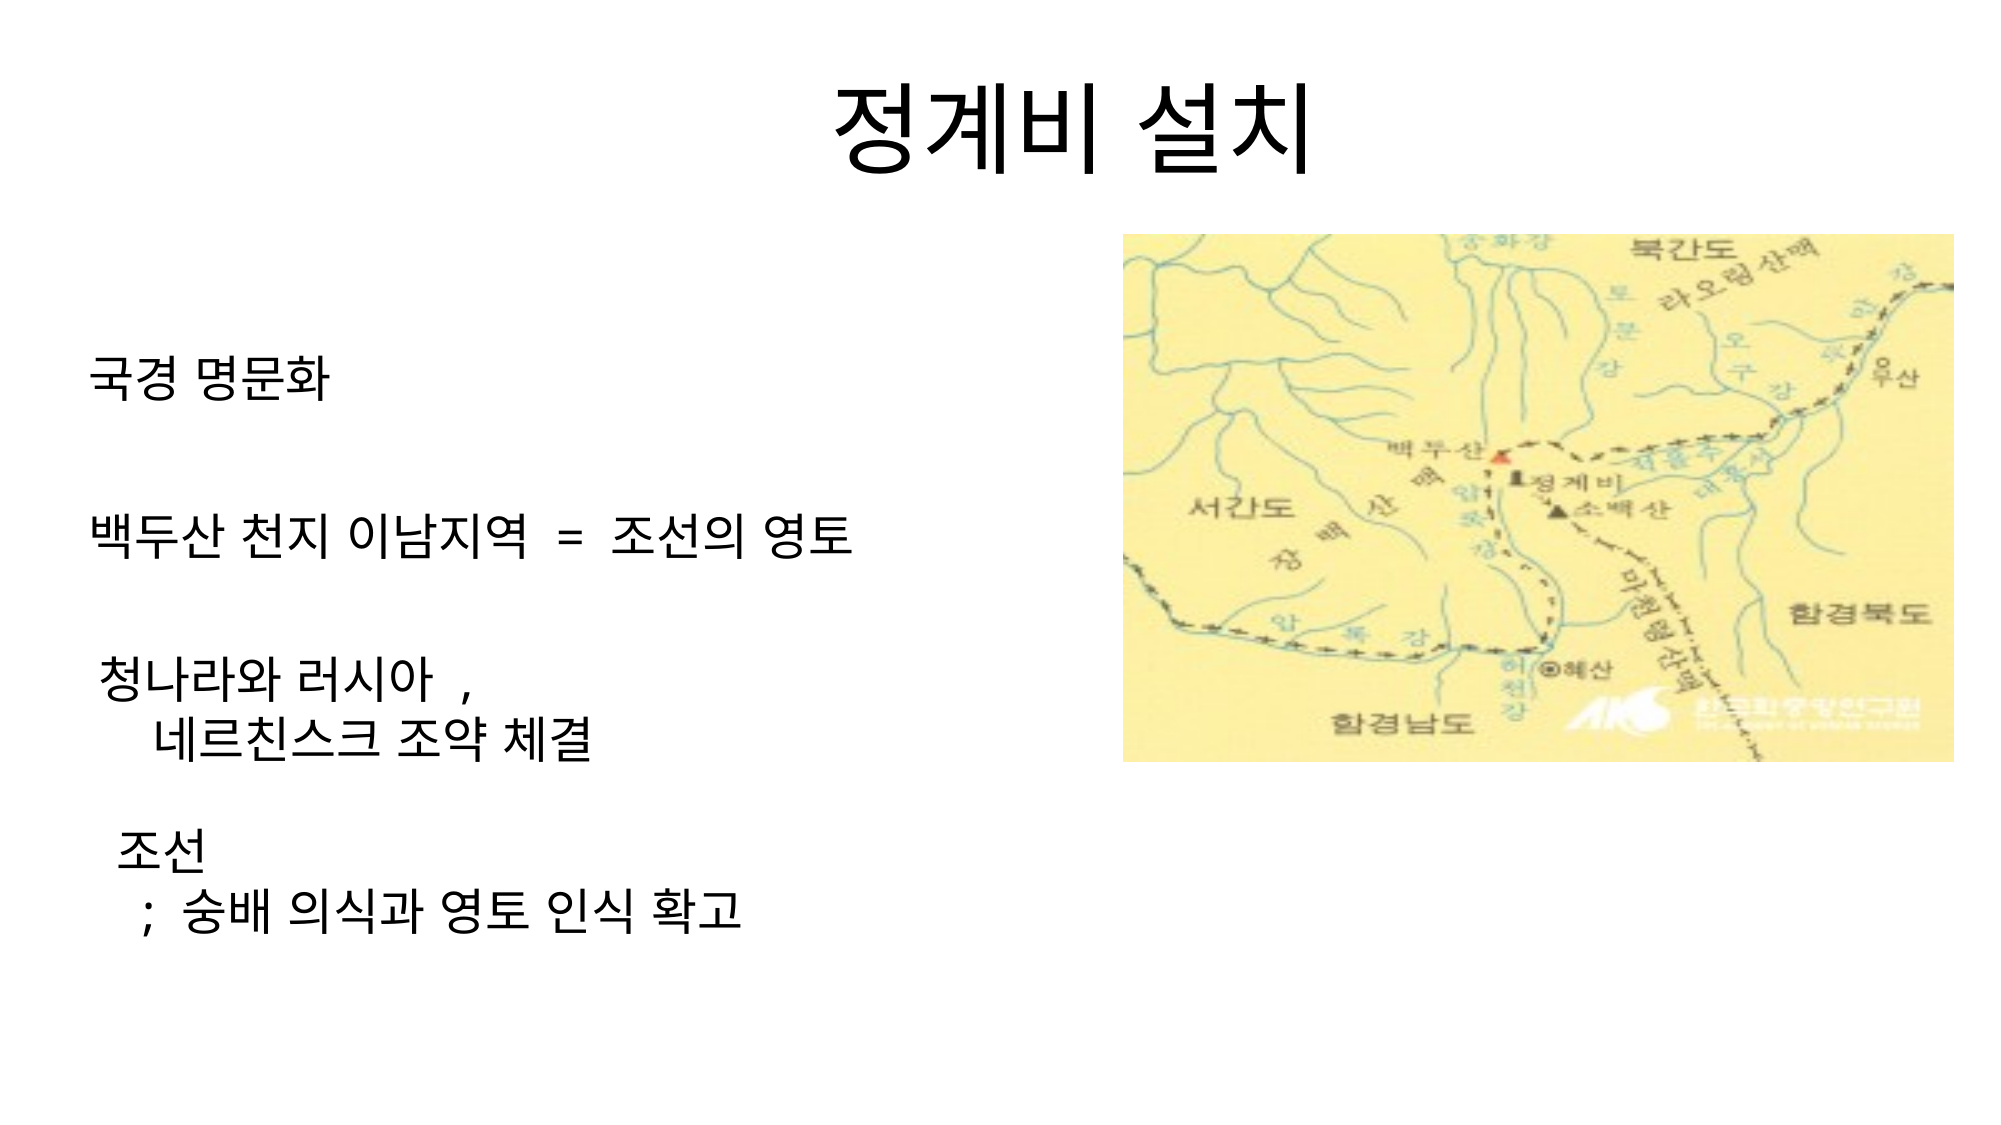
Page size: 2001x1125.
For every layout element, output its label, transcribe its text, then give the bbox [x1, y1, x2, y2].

text_box 국경 명문화 [73, 339, 348, 415]
text_box 청나라와 러시아 , 네르친스크 조약 체결 [83, 641, 610, 777]
text_box 조선 ; 숭배 의식과 영토 인식 확고 [102, 812, 773, 948]
text_box 정계비 설치 [815, 58, 1334, 194]
picture [1123, 234, 1954, 762]
text_box 백두산 천지 이남지역 = 조선의 영토 [73, 498, 870, 574]
